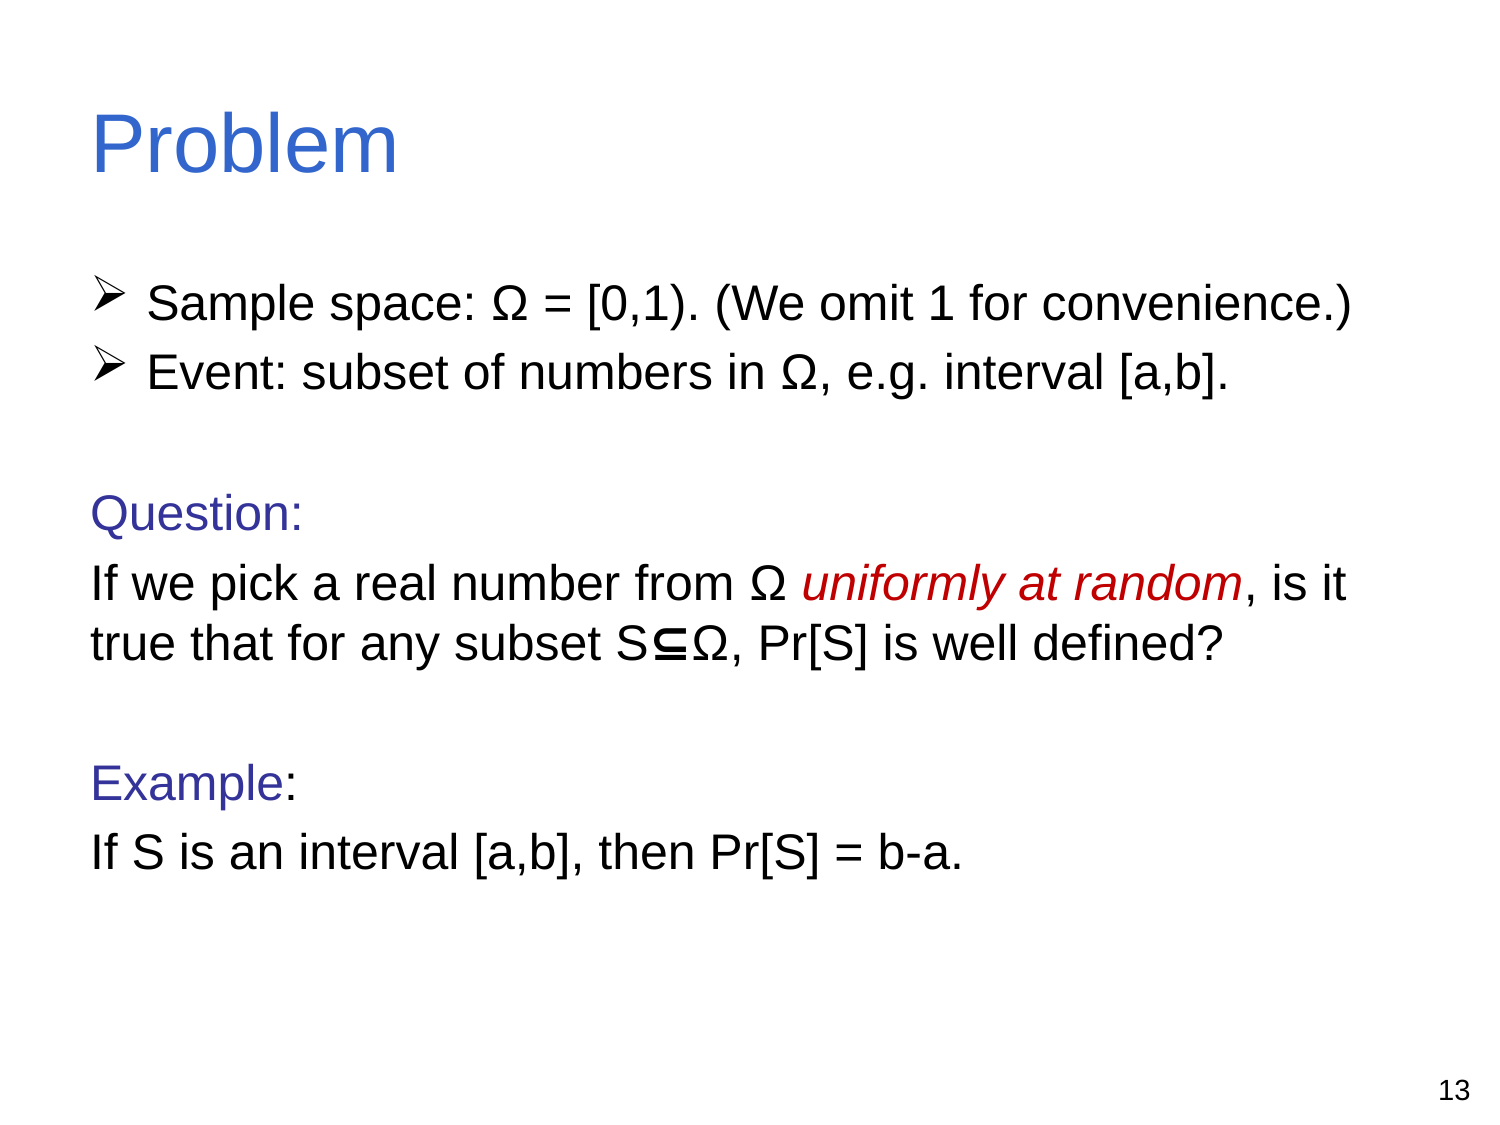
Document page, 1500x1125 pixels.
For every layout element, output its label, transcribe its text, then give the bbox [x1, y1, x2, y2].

title Problem [74, 44, 1426, 233]
list Sample space: Ω = [0,1). (We omit 1 for convenience.) Event: subset of numbers in Ω, e.g. interval [a,b]. Question: If we pick a real number from Ω uniformly at random, is it true that for any subset S⊆Ω, Pr[S] is well defined? Example: If S is an interval [a,b], then Pr[S] = b-a. [75, 262, 1425, 1005]
